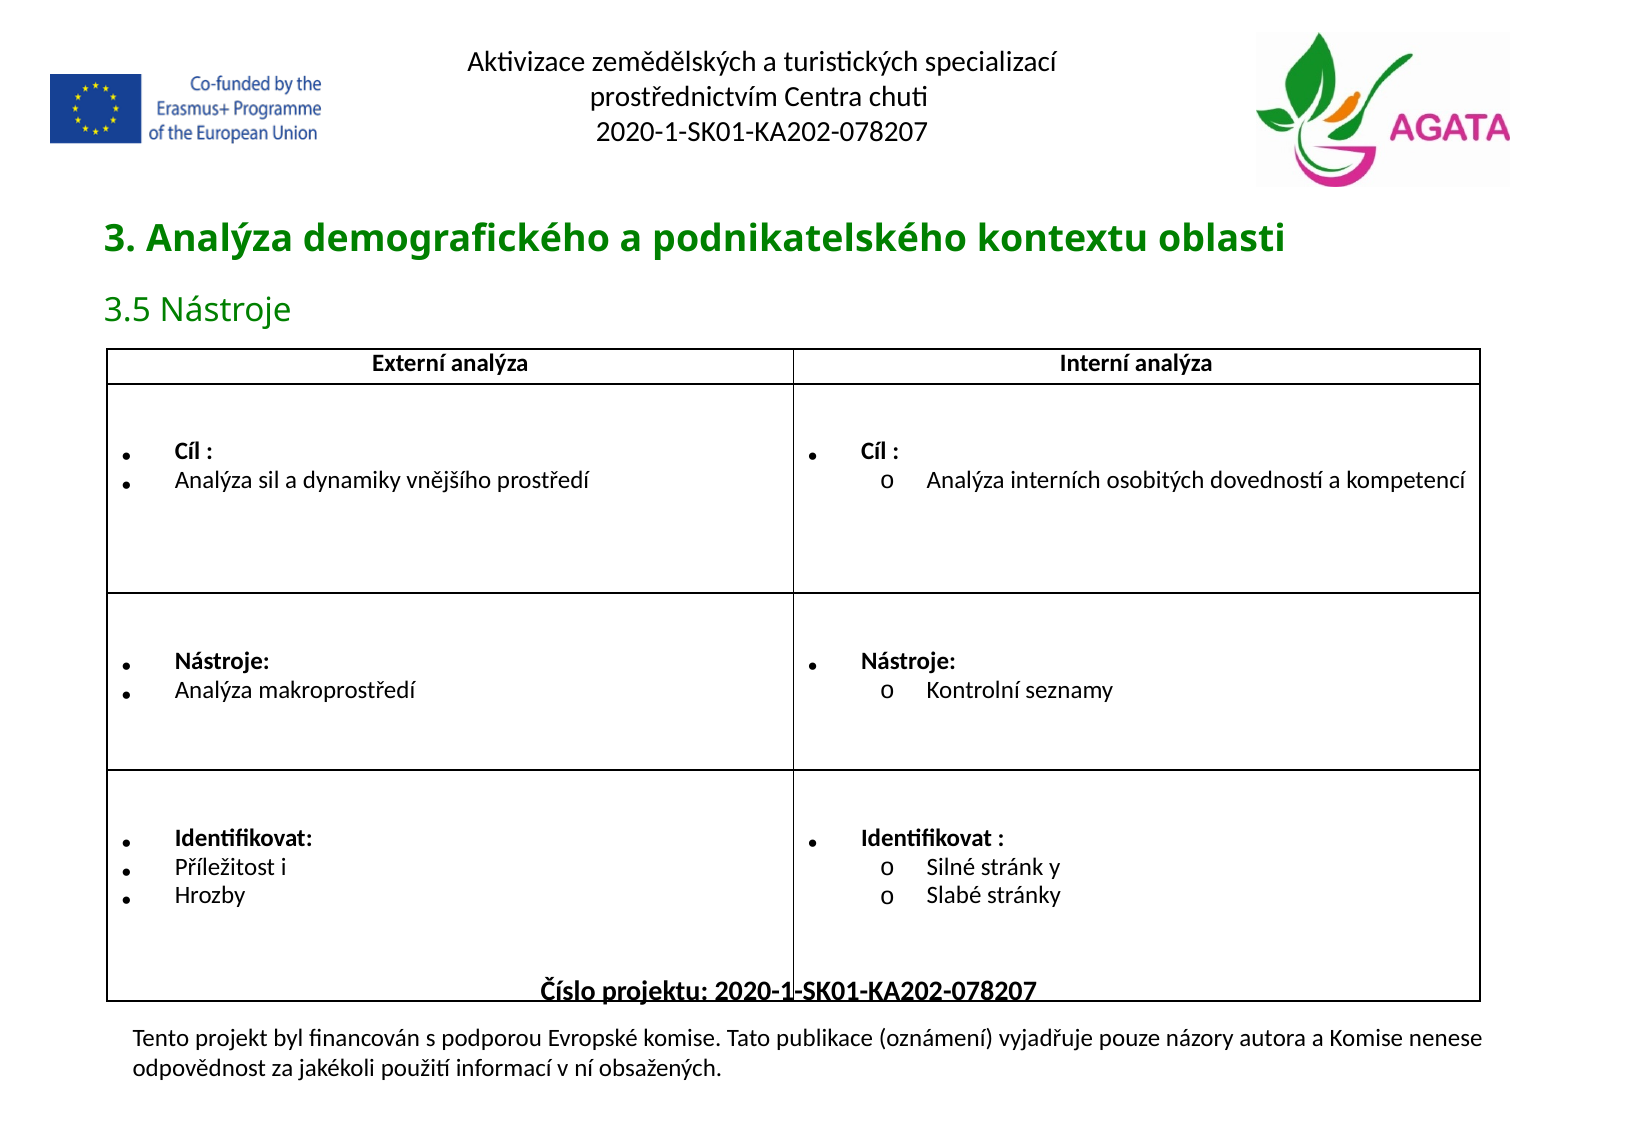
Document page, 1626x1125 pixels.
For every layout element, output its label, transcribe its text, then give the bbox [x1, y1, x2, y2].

table_cell Identifikovat : Silné stránk y Slabé stránky [794, 771, 1479, 1000]
text_box Tento projekt byl financován s podporou Evropské komise. Tato publikace (oznámení) vyjadřuje pouze názory autora a Komise nenese odpovědnost za jakékoli použití informací v ní obsažených. [117, 1014, 1508, 1089]
text_box Číslo projektu: 2020-1-SK01-KA202-078207 [413, 1002, 1164, 1014]
table_header Externí analýza [108, 350, 793, 383]
table_header Interní analýza [794, 350, 1479, 383]
table_cell Identifikovat: Příležitost i Hrozby [108, 771, 793, 1000]
table_cell Cíl : Analýza sil a dynamiky vnějšího prostředí [108, 385, 793, 592]
picture [50, 74, 352, 144]
text_box Aktivizace zemědělských a turistických specializací prostřednictvím Centra chuti 2020-1-SK01-KA202-078207 [387, 35, 1138, 155]
text_box 3. Analýza demografického a podnikatelského kontextu oblasti [88, 206, 1536, 266]
text_box 3.5 Nástroje [88, 280, 1536, 340]
table_cell Nástroje: Kontrolní seznamy [794, 594, 1479, 769]
picture [1256, 32, 1510, 187]
table_cell Nástroje: Analýza makroprostředí [108, 594, 793, 769]
table_cell Cíl : Analýza interních osobitých dovedností a kompetencí [794, 385, 1479, 592]
